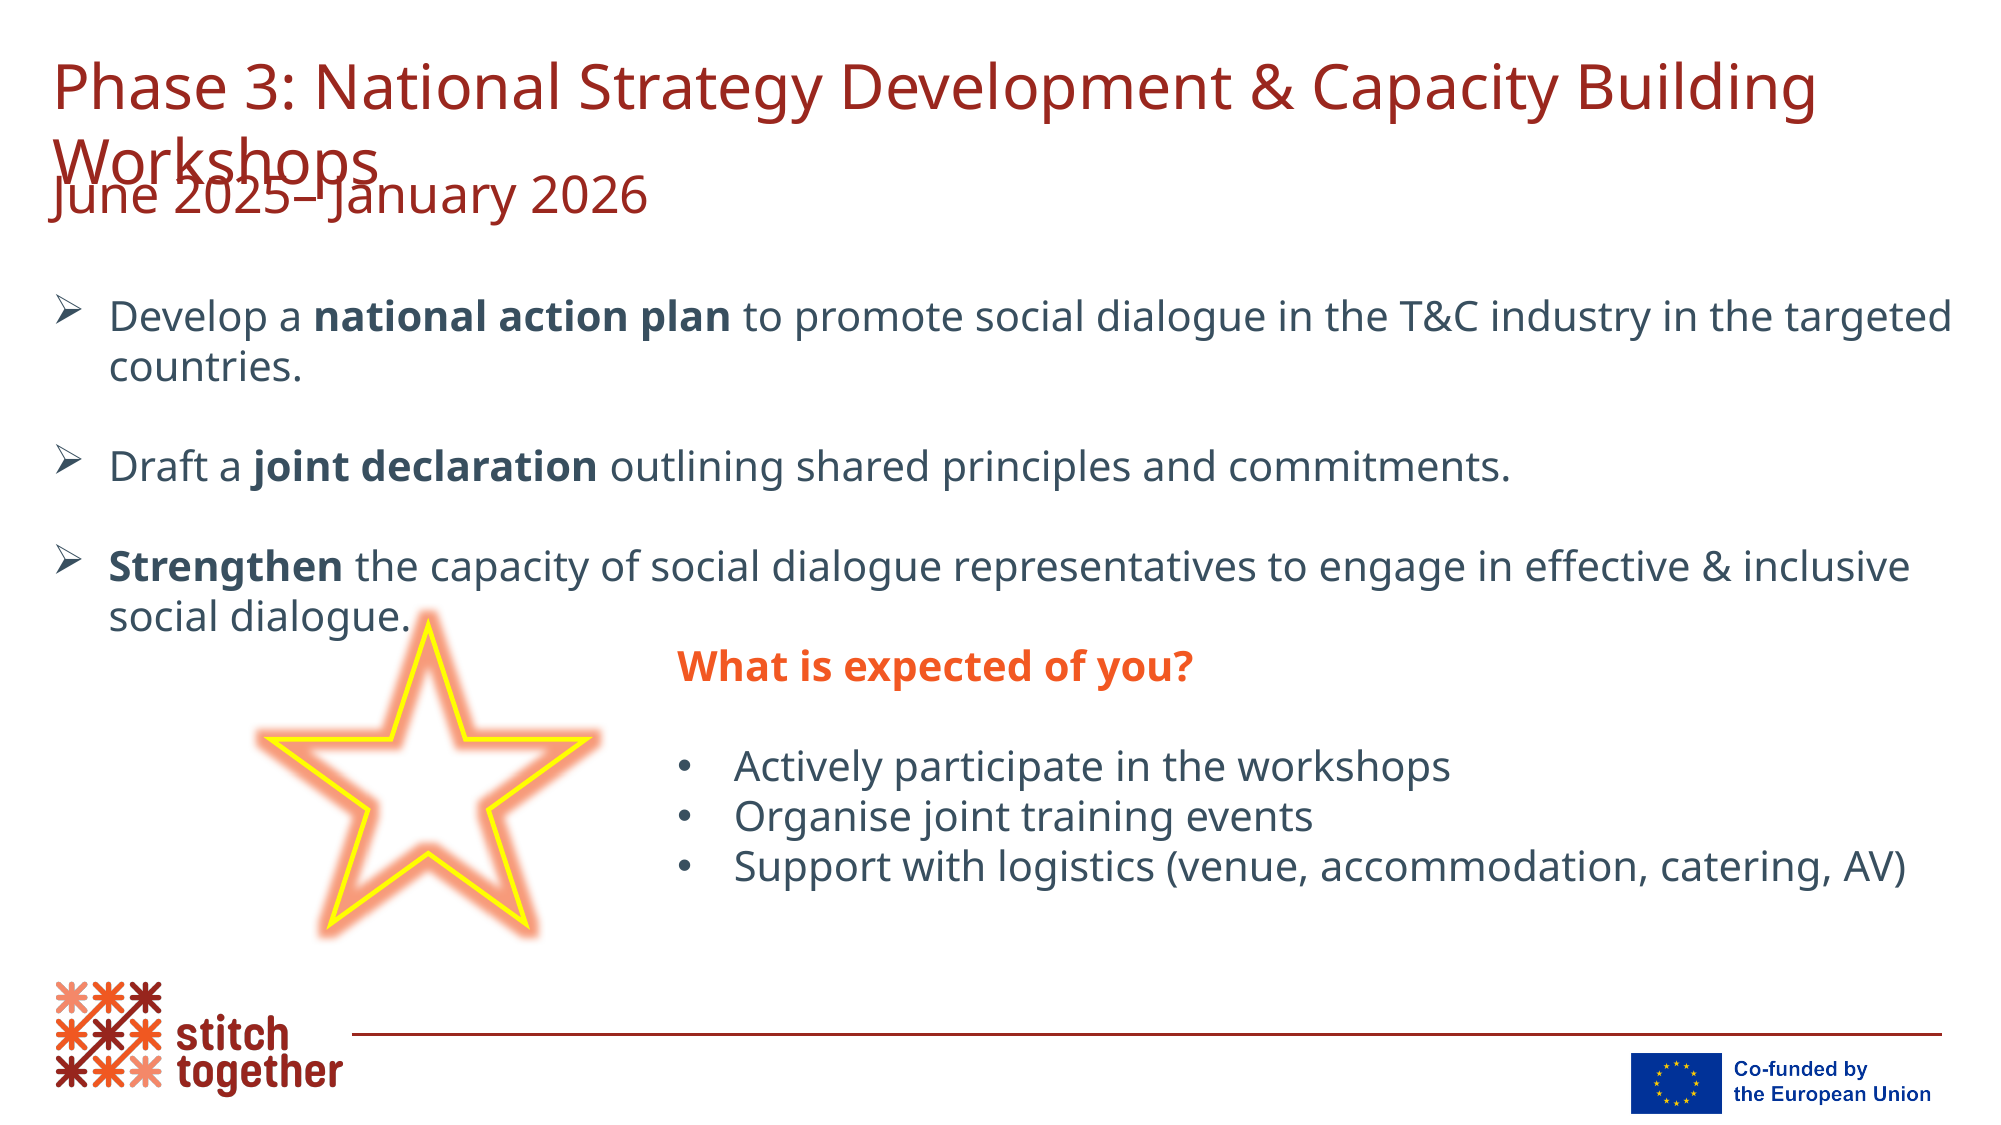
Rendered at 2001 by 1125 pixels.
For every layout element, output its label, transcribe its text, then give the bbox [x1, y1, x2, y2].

text_box June 2025– January 2026 [37, 153, 735, 231]
text_box Phase 3: National Strategy Development & Capacity Building Workshops [37, 39, 2000, 205]
picture [1626, 1047, 1943, 1120]
text_box Develop a national action plan to promote social dialogue in the T&C industry in the targeted countries. Draft a joint declaration outlining shared principles and commitments. Strengthen the capacity of social dialogue representatives to engage in effective & inclusive social dialogue. [37, 282, 2000, 648]
text_box What is expected of you? Actively participate in the workshops Organise joint training events Support with logistics (venue, accommodation, catering, AV) [662, 632, 1961, 948]
text_box [265, 620, 591, 928]
picture [24, 950, 374, 1120]
